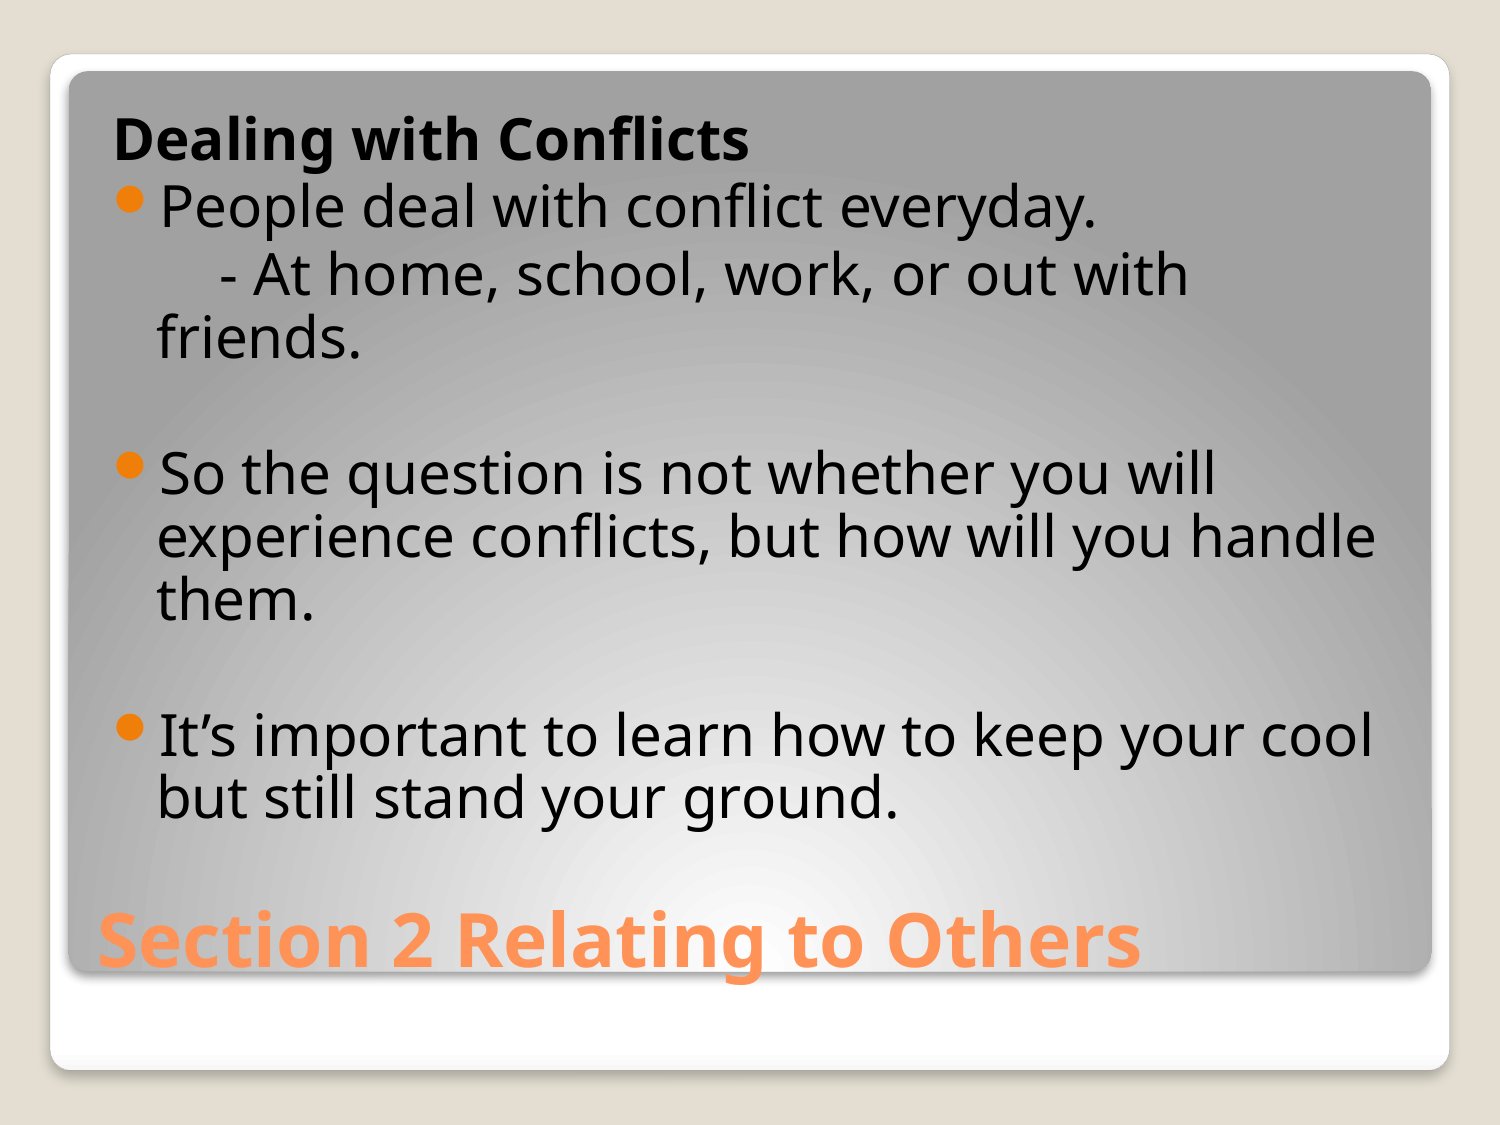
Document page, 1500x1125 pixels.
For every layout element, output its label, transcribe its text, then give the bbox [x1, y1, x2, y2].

title Section 2 Relating to Others [82, 863, 1425, 990]
list Dealing with Conflicts People deal with conflict everyday. - At home, school, work, or out with friends. So the question is not whether you will experience conflicts, but how will you handle them. It’s important to learn how to keep your cool but still stand your ground. [82, 86, 1425, 863]
